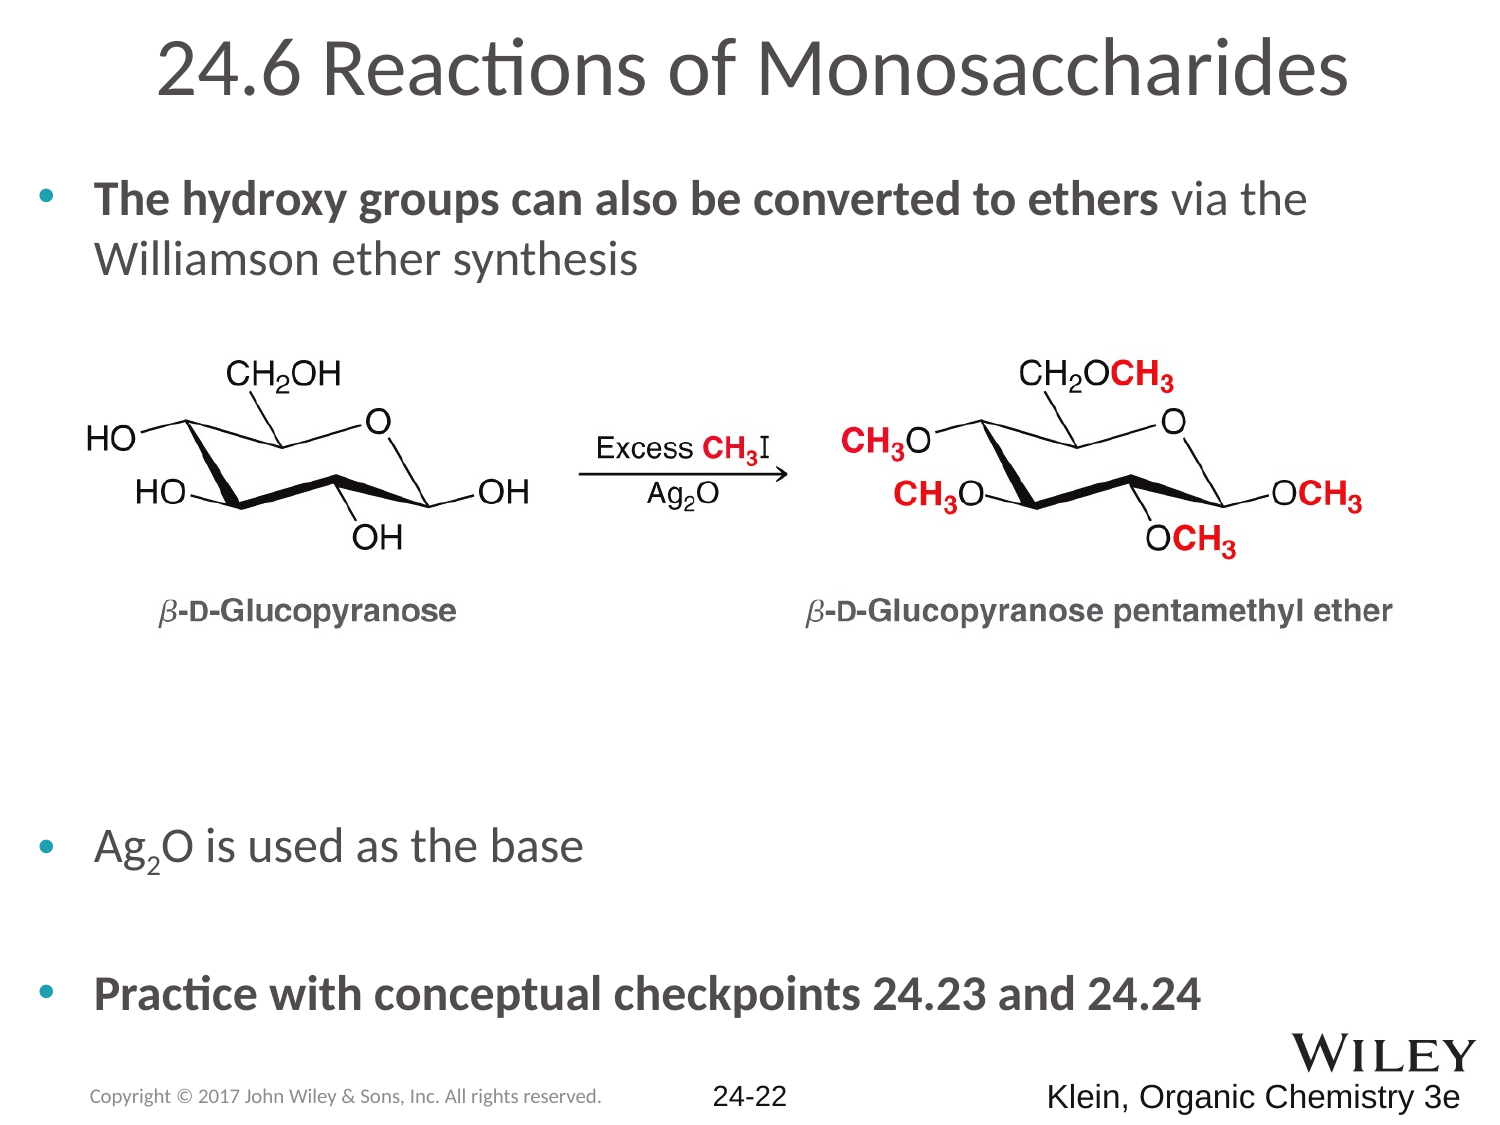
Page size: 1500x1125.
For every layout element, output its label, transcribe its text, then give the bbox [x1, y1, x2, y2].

footer Klein, Organic Chemistry 3e [1010, 1065, 1486, 1125]
title 24.6 Reactions of Monosaccharides [20, 2, 1486, 122]
slide_number 24-22 [604, 1065, 896, 1125]
picture [74, 346, 1402, 639]
slide_number Copyright © 2017 John Wiley & Sons, Inc. All rights reserved. [75, 1065, 604, 1125]
picture [1289, 1031, 1477, 1065]
list The hydroxy groups can also be converted to ethers via the Williamson ether synthesis Ag2O is used as the base Practice with conceptual checkpoints 24.23 and 24.24 [22, 157, 1474, 984]
